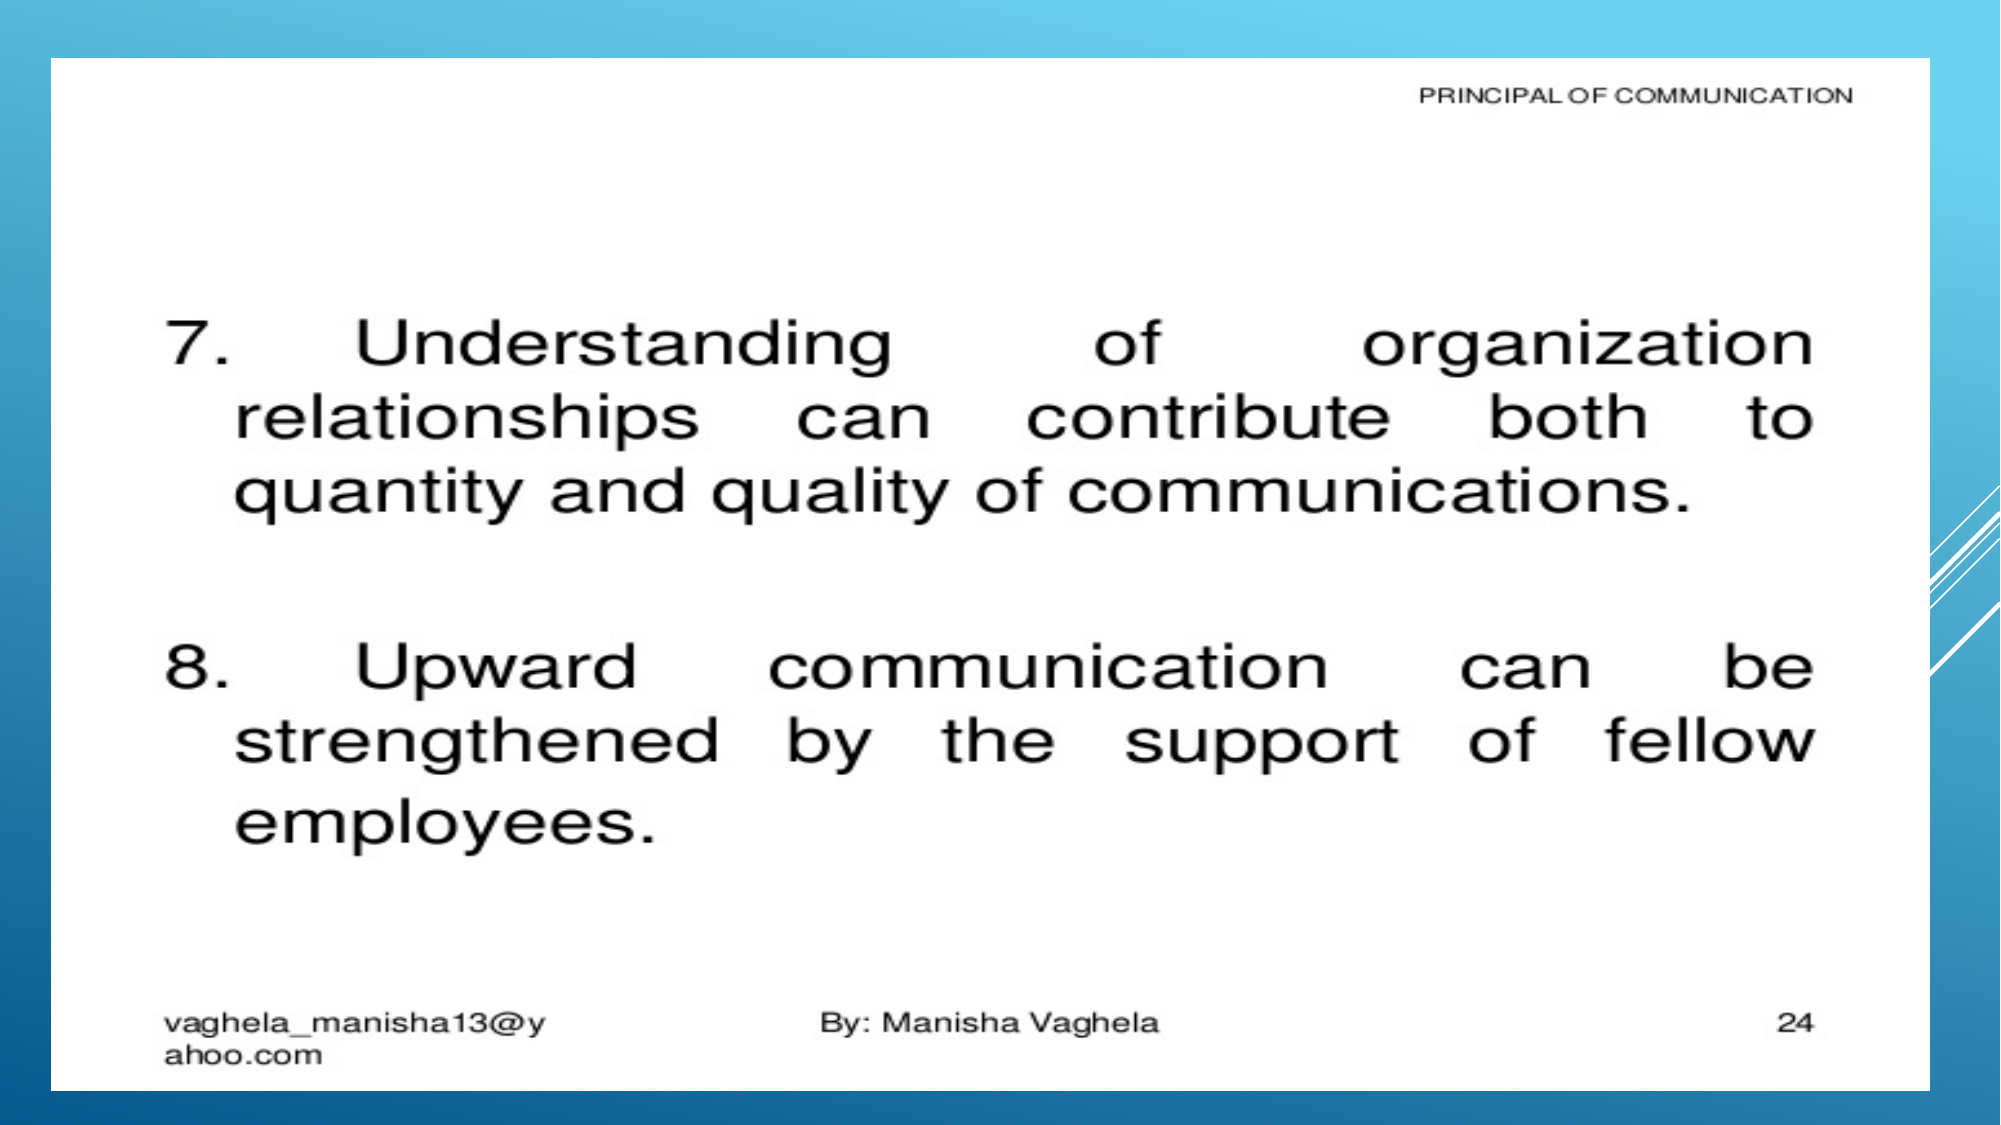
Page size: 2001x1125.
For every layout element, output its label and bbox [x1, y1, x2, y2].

picture [50, 58, 1930, 1092]
